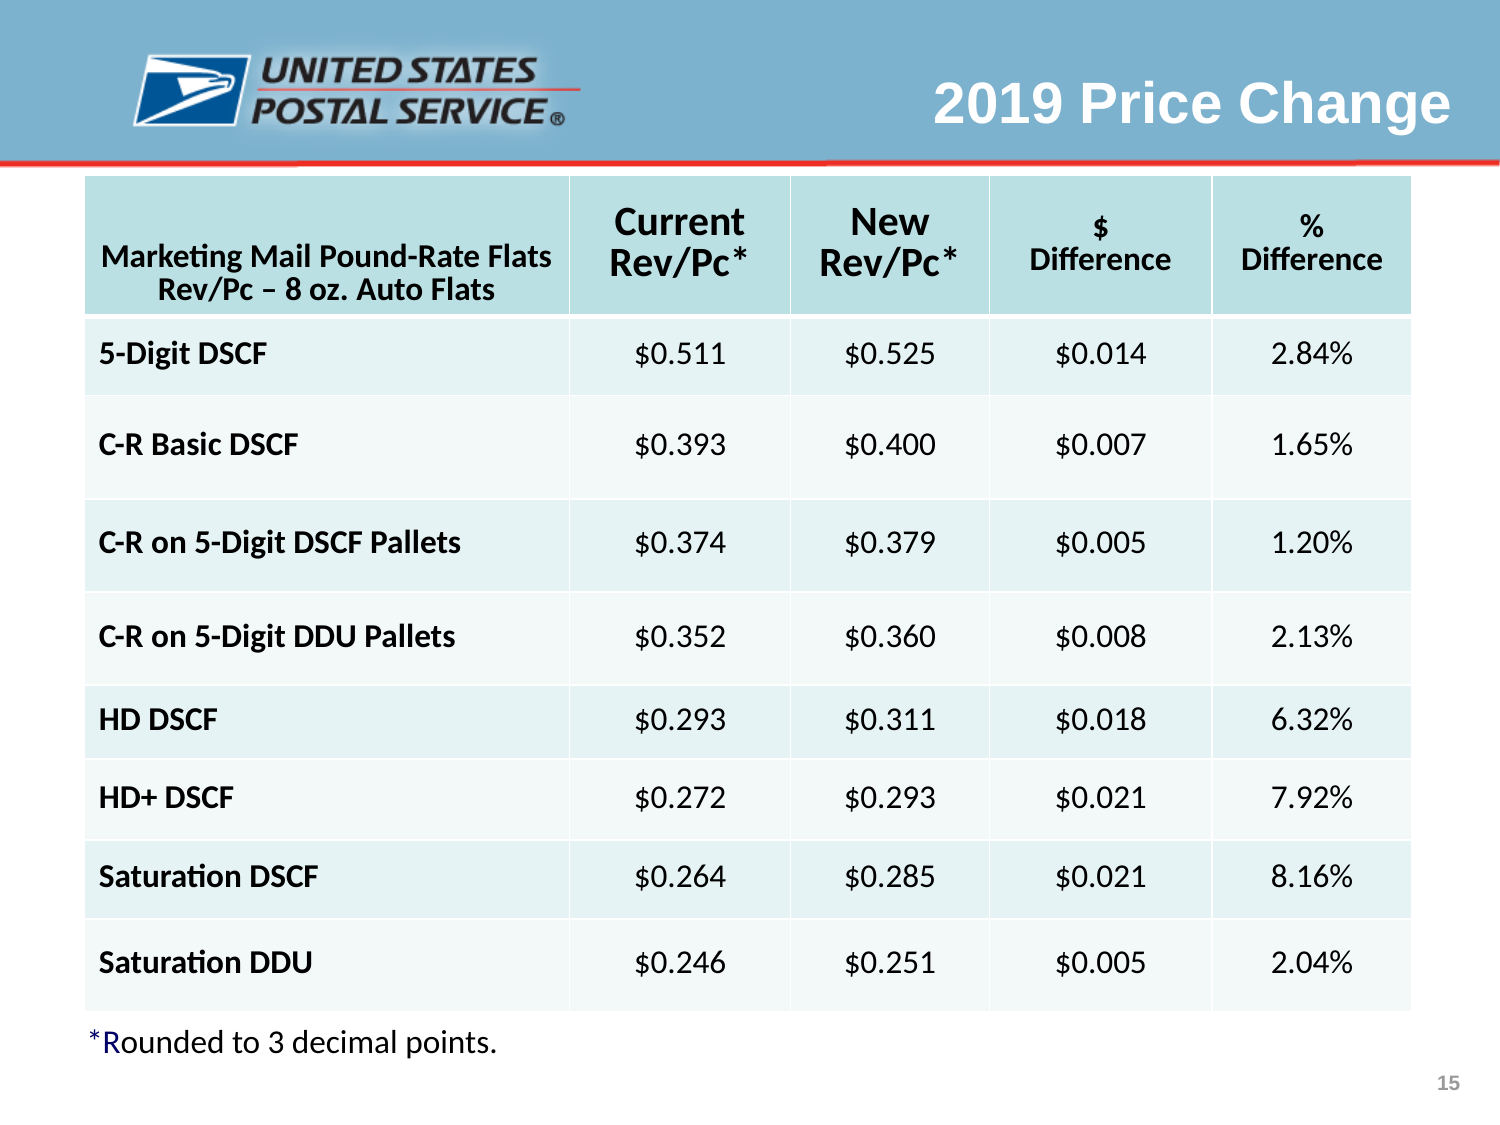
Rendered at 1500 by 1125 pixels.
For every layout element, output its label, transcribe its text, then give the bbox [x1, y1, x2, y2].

table_cell $0.007 [990, 396, 1211, 498]
table_cell 1.20% [1213, 500, 1411, 591]
table_cell $0.293 [791, 760, 989, 839]
text_box *Rounded to 3 decimal points. [71, 1012, 1313, 1068]
table_cell 1.65% [1213, 396, 1411, 498]
table_cell $0.018 [990, 686, 1211, 758]
table_cell $0.511 [570, 319, 790, 395]
table_header $ Difference [990, 176, 1211, 314]
table_cell 2.13% [1213, 593, 1411, 684]
table_cell $0.285 [791, 841, 989, 918]
table_cell $0.393 [570, 396, 790, 498]
table_cell $0.021 [990, 760, 1211, 839]
table_cell 2.04% [1213, 920, 1411, 1011]
table_header Marketing Mail Pound-Rate Flats Rev/Pc – 8 oz. Auto Flats [85, 176, 569, 314]
slide_number 15 [1074, 1062, 1476, 1101]
table_cell $0.311 [791, 686, 989, 758]
table_cell $0.005 [990, 920, 1211, 1011]
table_cell C-R on 5-Digit DDU Pallets [85, 593, 569, 684]
table_cell $0.246 [570, 920, 790, 1011]
table_cell $0.525 [791, 319, 989, 395]
table_cell $0.360 [791, 593, 989, 684]
table_cell HD+ DSCF [85, 760, 569, 839]
table_cell $0.264 [570, 841, 790, 918]
text_box 2019 Price Change [918, 57, 1468, 143]
table_cell Saturation DSCF [85, 841, 569, 918]
table_cell $0.352 [570, 593, 790, 684]
table_cell $0.021 [990, 841, 1211, 918]
table_header Current Rev/Pc* [570, 176, 790, 314]
table_header % Difference [1213, 176, 1411, 314]
table_cell 8.16% [1213, 841, 1411, 918]
table_cell 6.32% [1213, 686, 1411, 758]
table_cell $0.005 [990, 500, 1211, 591]
table_cell $0.251 [791, 920, 989, 1011]
table_cell 5-Digit DSCF [85, 319, 569, 395]
table_cell $0.014 [990, 319, 1211, 395]
table_cell $0.272 [570, 760, 790, 839]
table_cell C-R Basic DSCF [85, 396, 569, 498]
table_cell Saturation DDU [85, 920, 569, 1011]
table_header New Rev/Pc* [791, 176, 989, 314]
table_cell $0.400 [791, 396, 989, 498]
table_cell $0.008 [990, 593, 1211, 684]
table_cell 7.92% [1213, 760, 1411, 839]
table_cell $0.374 [570, 500, 790, 591]
table_cell $0.293 [570, 686, 790, 758]
table_cell $0.379 [791, 500, 989, 591]
table_cell 2.84% [1213, 319, 1411, 395]
table_cell C-R on 5-Digit DSCF Pallets [85, 500, 569, 591]
table_cell HD DSCF [85, 686, 569, 758]
picture [0, 0, 1500, 168]
